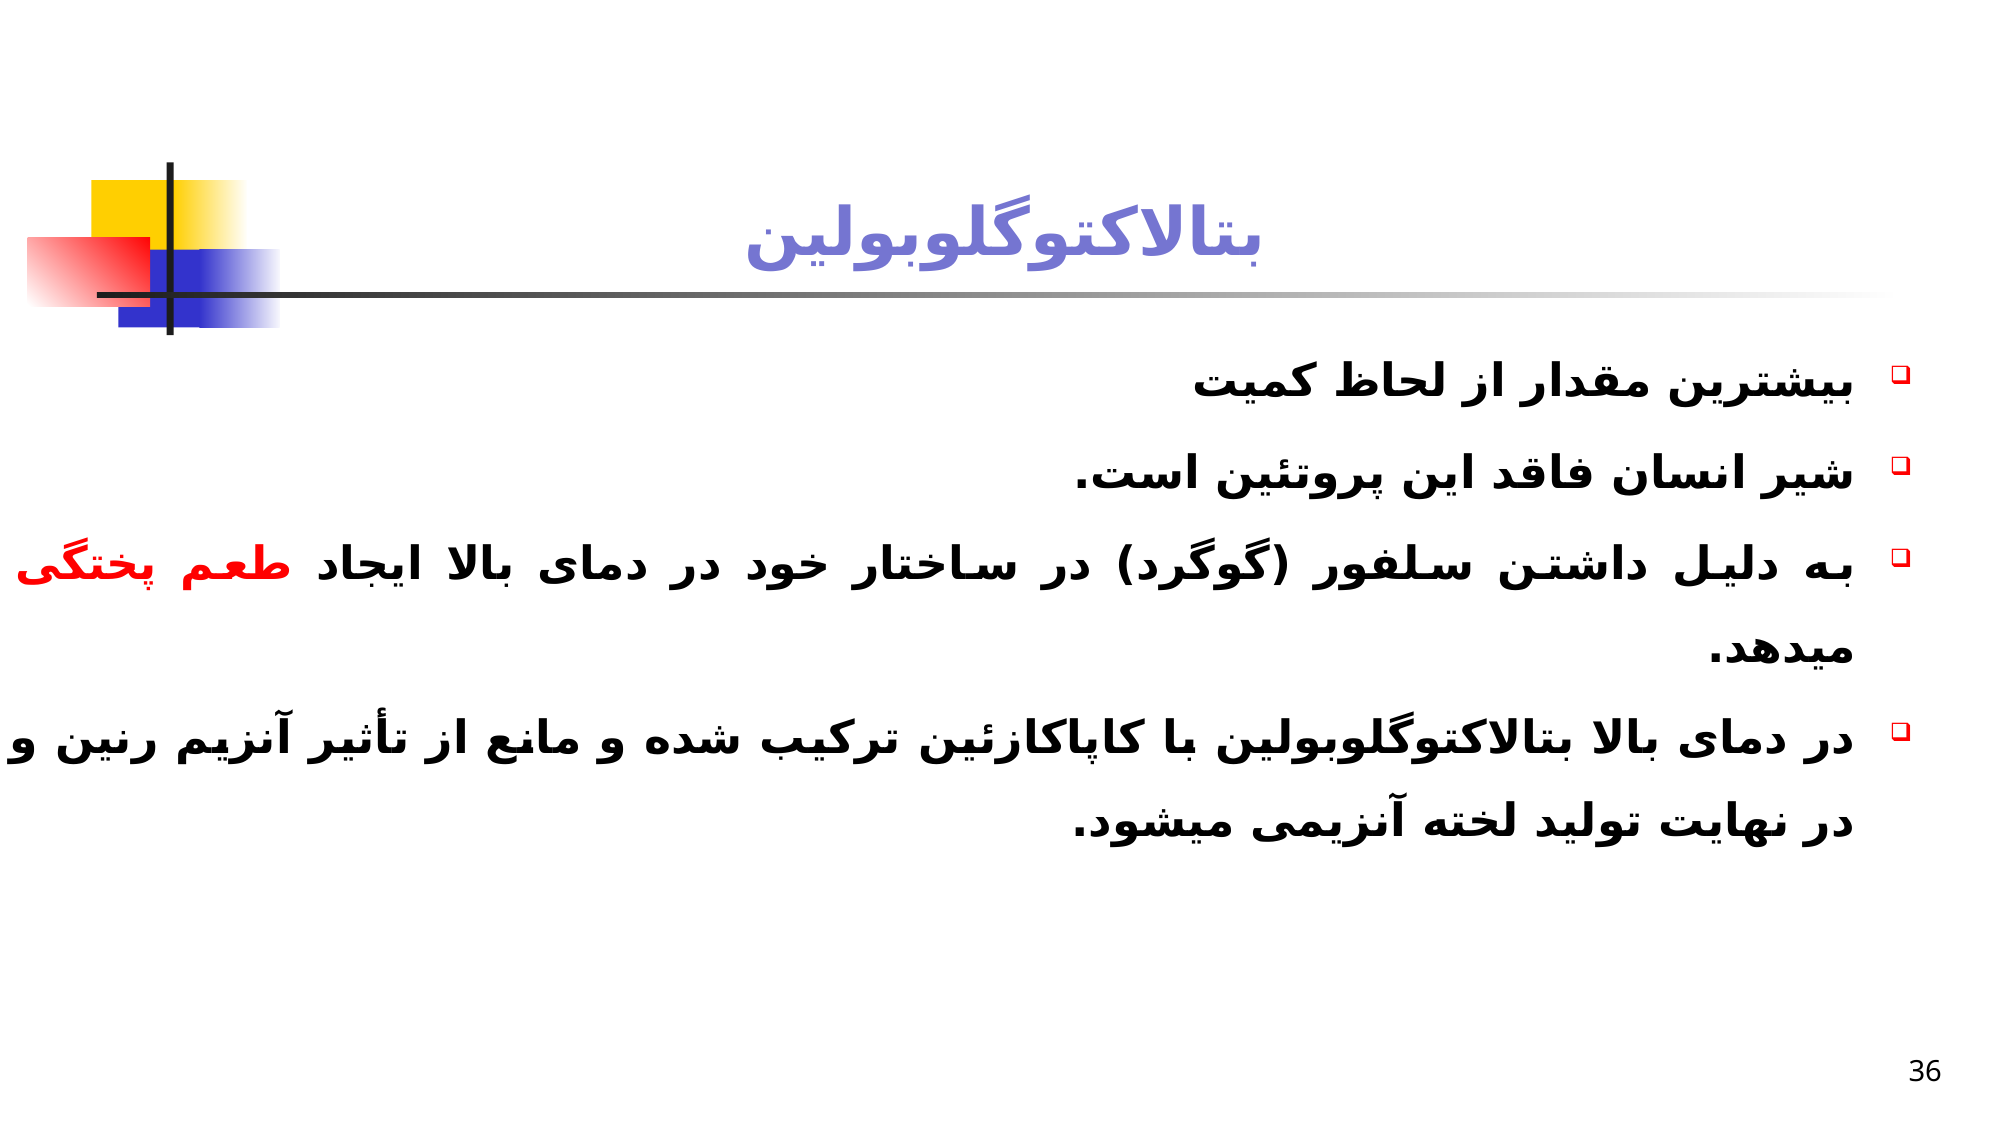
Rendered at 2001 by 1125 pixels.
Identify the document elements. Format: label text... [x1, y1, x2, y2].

list بیشترین مقدار از لحاظ کمیت شیر انسان فاقد این پروتئین است. به دلیل داشتن سلفور (گوگرد) در ساختار خود در دمای بالا ایجاد طعم پختگی میدهد. در دمای بالا بتالاکتوگلوبولین با کاپاکازئین ترکیب شده و مانع از تأثیر آنزیم رنین و در نهایت تولید لخته آنزیمی میشود. [0, 251, 1994, 1125]
title بتالاکتوگلوبولین [140, 90, 1846, 251]
